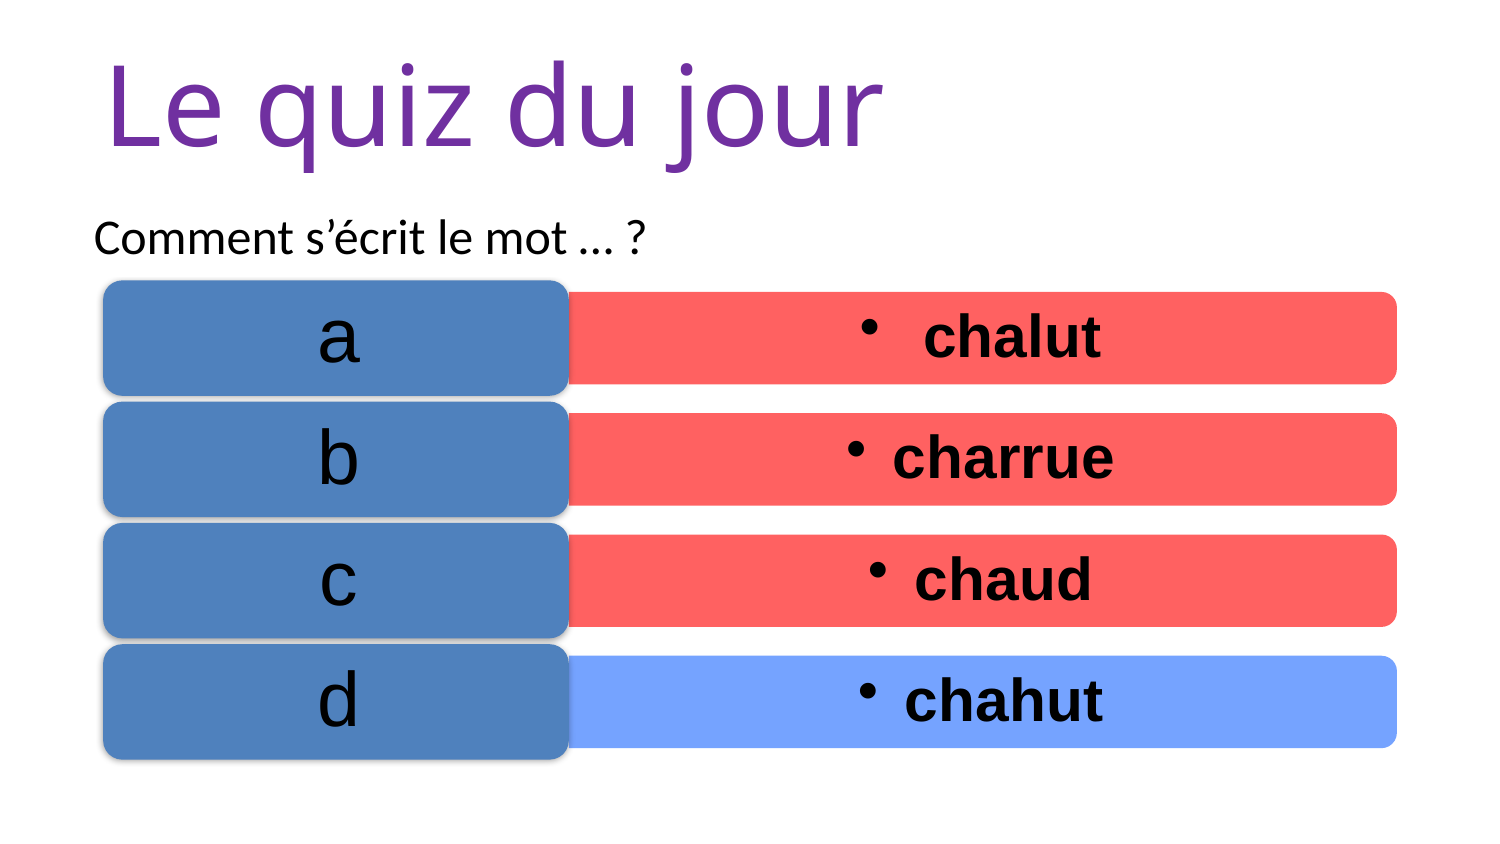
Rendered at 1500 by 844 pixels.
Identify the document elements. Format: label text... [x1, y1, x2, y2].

text_box Comment s’écrit le mot … ? [78, 197, 664, 273]
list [102, 279, 1398, 761]
title Le quiz du jour [103, 30, 1397, 233]
